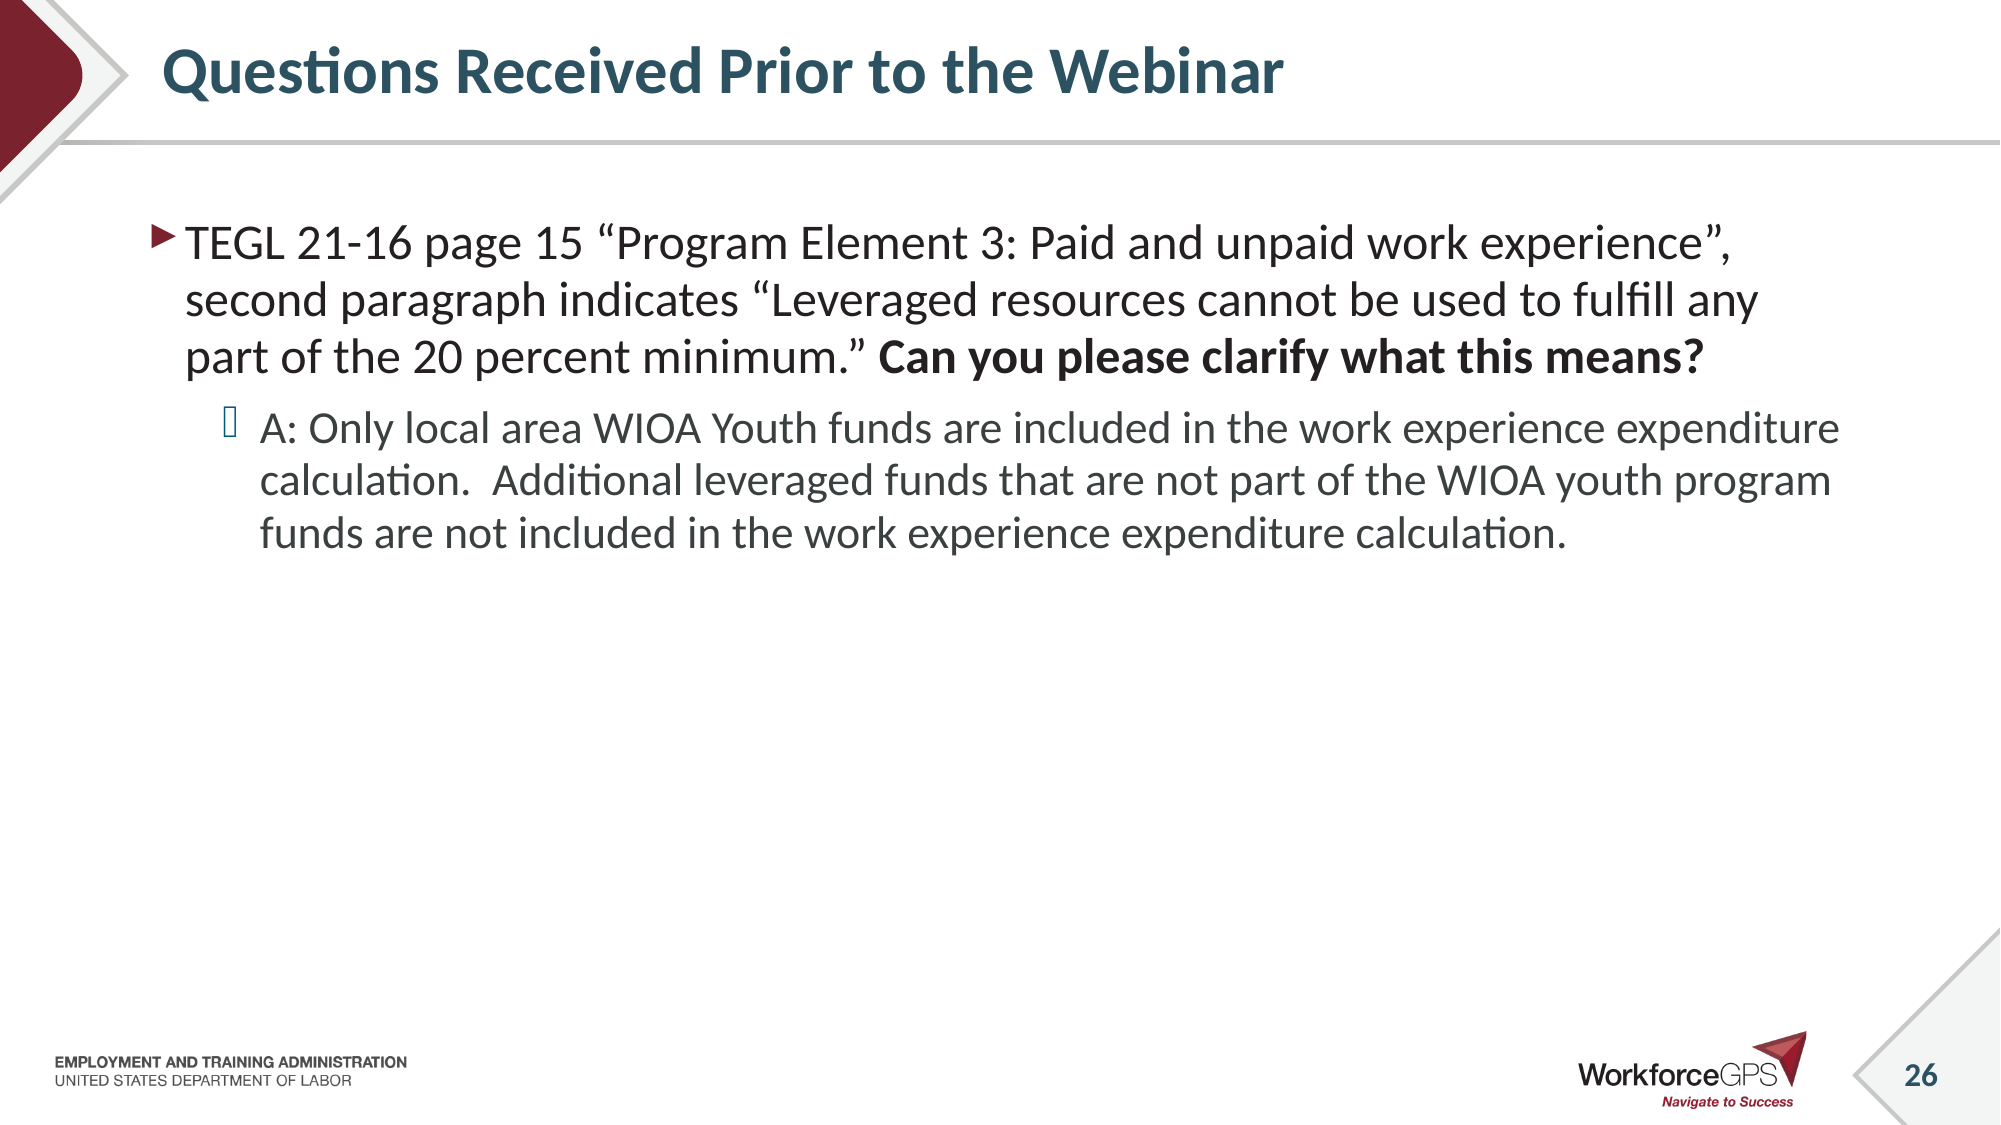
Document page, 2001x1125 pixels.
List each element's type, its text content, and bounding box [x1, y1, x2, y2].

slide_number 26 [1867, 1042, 1975, 1103]
list TEGL 21-16 page 15 “Program Element 3: Paid and unpaid work experience”, second paragraph indicates “Leveraged resources cannot be used to fulfill any part of the 20 percent minimum.” Can you please clarify what this means? A: Only local area WIOA Youth funds are included in the work experience expenditure calculation. Additional leveraged funds that are not part of the WIOA youth program funds are not included in the work experience expenditure calculation. [132, 206, 1858, 896]
title Questions Received Prior to the Webinar [132, 7, 1950, 137]
